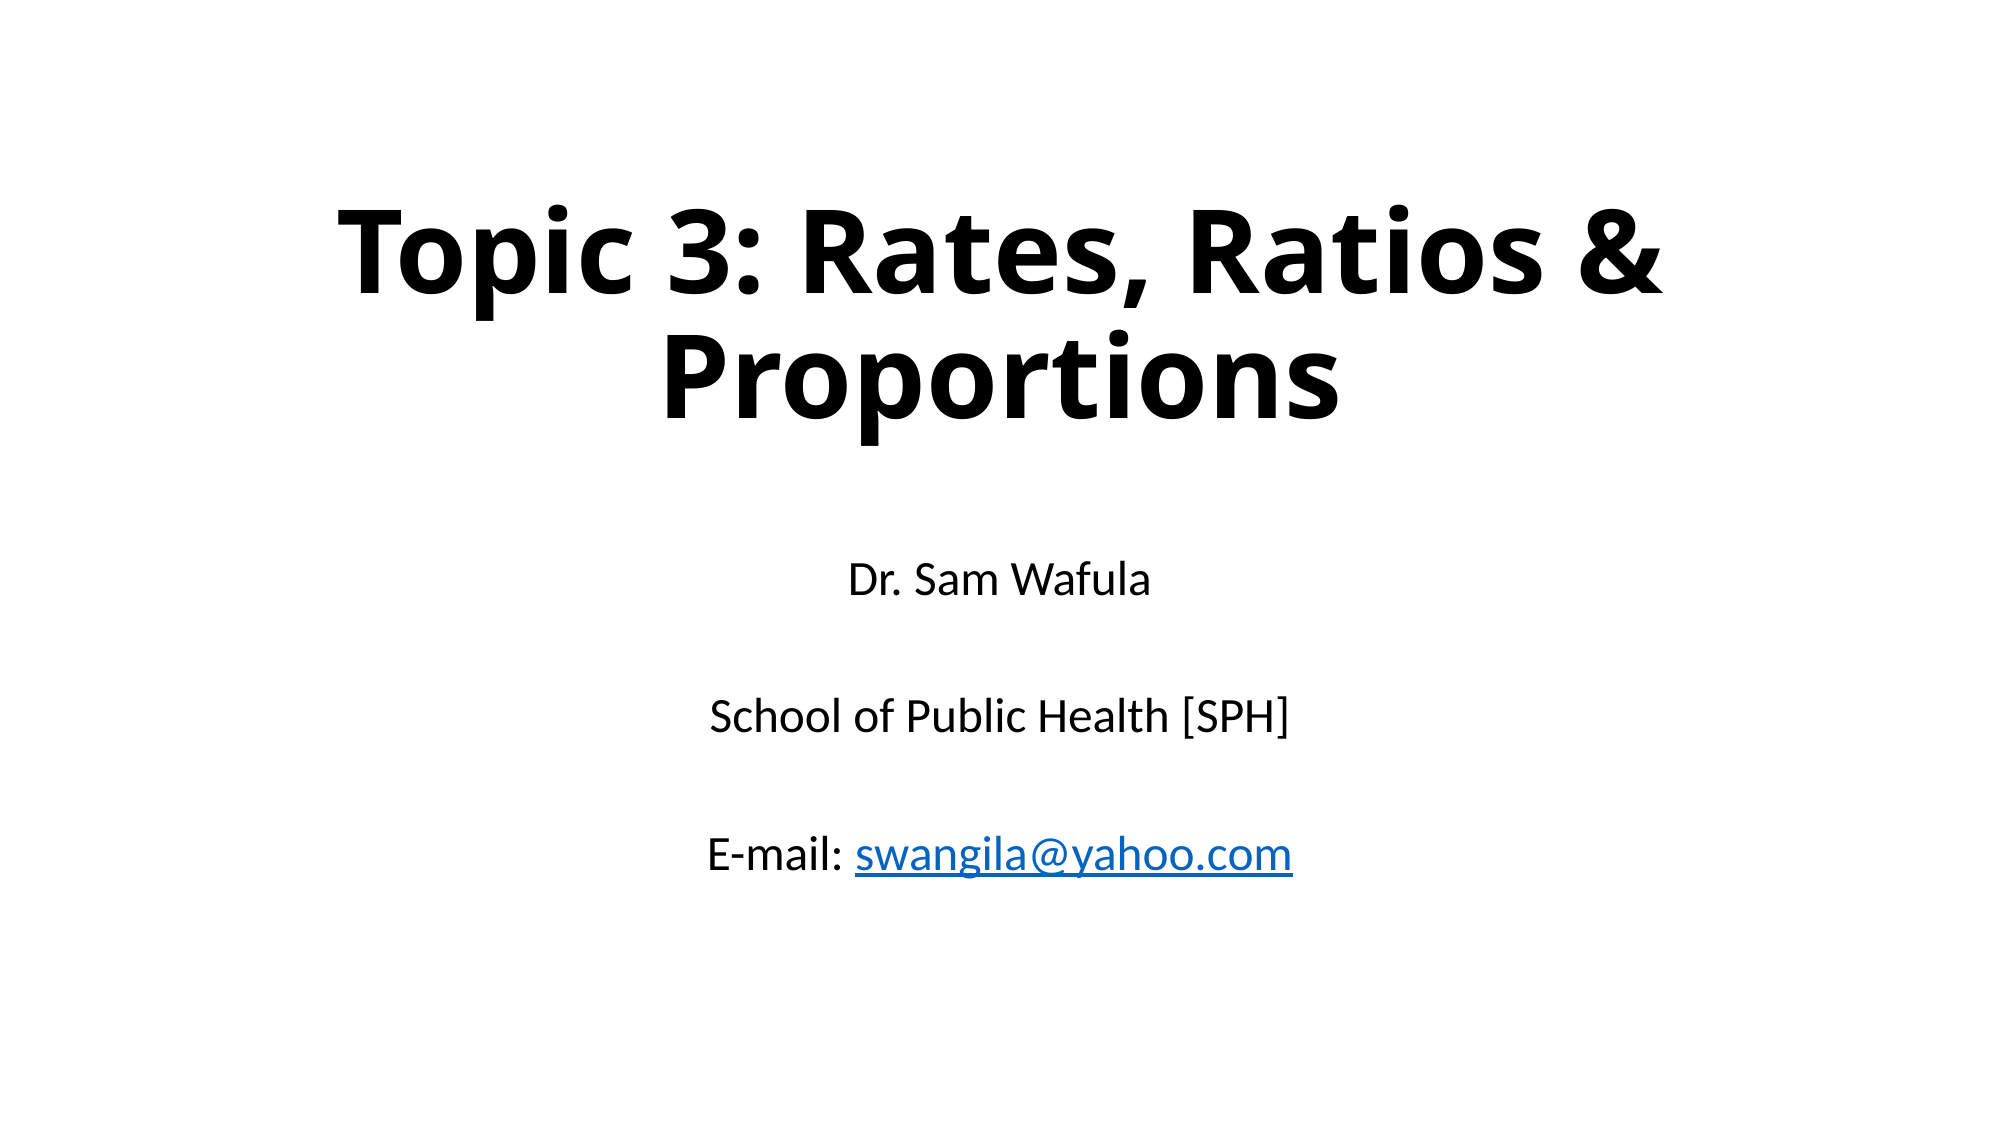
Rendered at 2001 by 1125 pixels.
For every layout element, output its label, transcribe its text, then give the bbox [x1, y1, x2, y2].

title Topic 3: Rates, Ratios & Proportions [249, 184, 1750, 452]
subtitle Dr. Sam Wafula School of Public Health [SPH] E-mail: swangila@yahoo.com [249, 545, 1750, 892]
